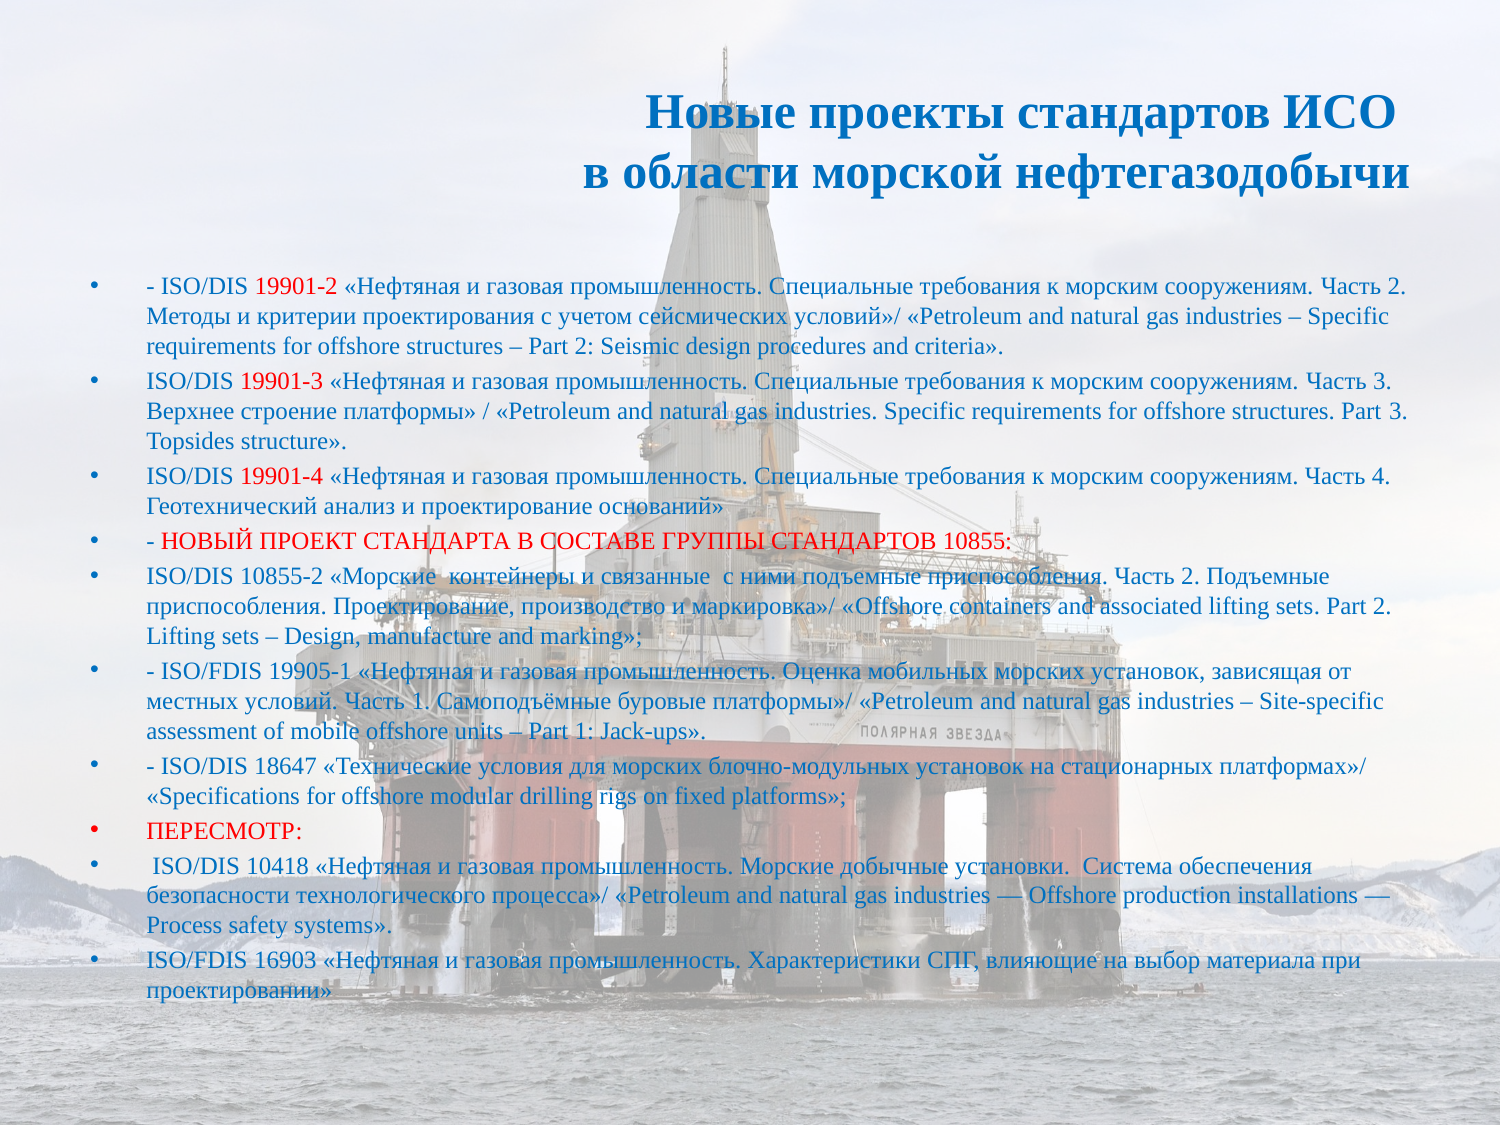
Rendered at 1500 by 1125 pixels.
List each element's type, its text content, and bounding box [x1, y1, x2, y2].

title Новые проекты стандартов ИСО в области морской нефтегазодобычи [75, 45, 1425, 233]
list - ISO/DIS 19901-2 «Нефтяная и газовая промышленность. Специальные требования к морским сооружениям. Часть 2. Методы и критерии проектирования с учетом сейсмических условий»/ «Petroleum and natural gas industries – Specific requirements for offshore structures – Part 2: Seismic design procedures and criteria». ISO/DIS 19901-3 «Нефтяная и газовая промышленность. Специальные требования к морским сооружениям. Часть 3. Верхнее строение платформы» / «Petroleum and natural gas industries. Specific requirements for offshore structures. Part 3. Topsides structure». ISO/DIS 19901-4 «Нефтяная и газовая промышленность. Специальные требования к морским сооружениям. Часть 4. Геотехнический анализ и проектирование оснований» - НОВЫЙ ПРОЕКТ СТАНДАРТА В СОСТАВЕ ГРУППЫ СТАНДАРТОВ 10855: ISO/DIS 10855-2 «Морские контейнеры и связанные с ними подъемные приспособления. Часть 2. Подъемные приспособления. Проектирование, производство и маркировка»/ «Offshore containers and associated lifting sets. Part 2. Lifting sets – Design, manufacture and marking»; - ISO/FDIS 19905-1 «Нефтяная и газовая промышленность. Оценка мобильных морских установок, зависящая от местных условий. Часть 1. Самоподъёмные буровые платформы»/ «Petroleum and natural gas industries – Site-specific assessment of mobile offshore units – Part 1: Jack-ups». - ISO/DIS 18647 «Технические условия для морских блочно-модульных установок на стационарных платформах»/ «Specifications for offshore modular drilling rigs on fixed platforms»; ПЕРЕСМОТР: ISO/DIS 10418 «Нефтяная и газовая промышленность. Морские добычные установки. Система обеспечения безопасности технологического процесса»/ «Petroleum and natural gas industries — Offshore production installations — Process safety systems». ISO/FDIS 16903 «Нефтяная и газовая промышленность. Характеристики СПГ, влияющие на выбор материала при проектировании» [75, 262, 1425, 1005]
